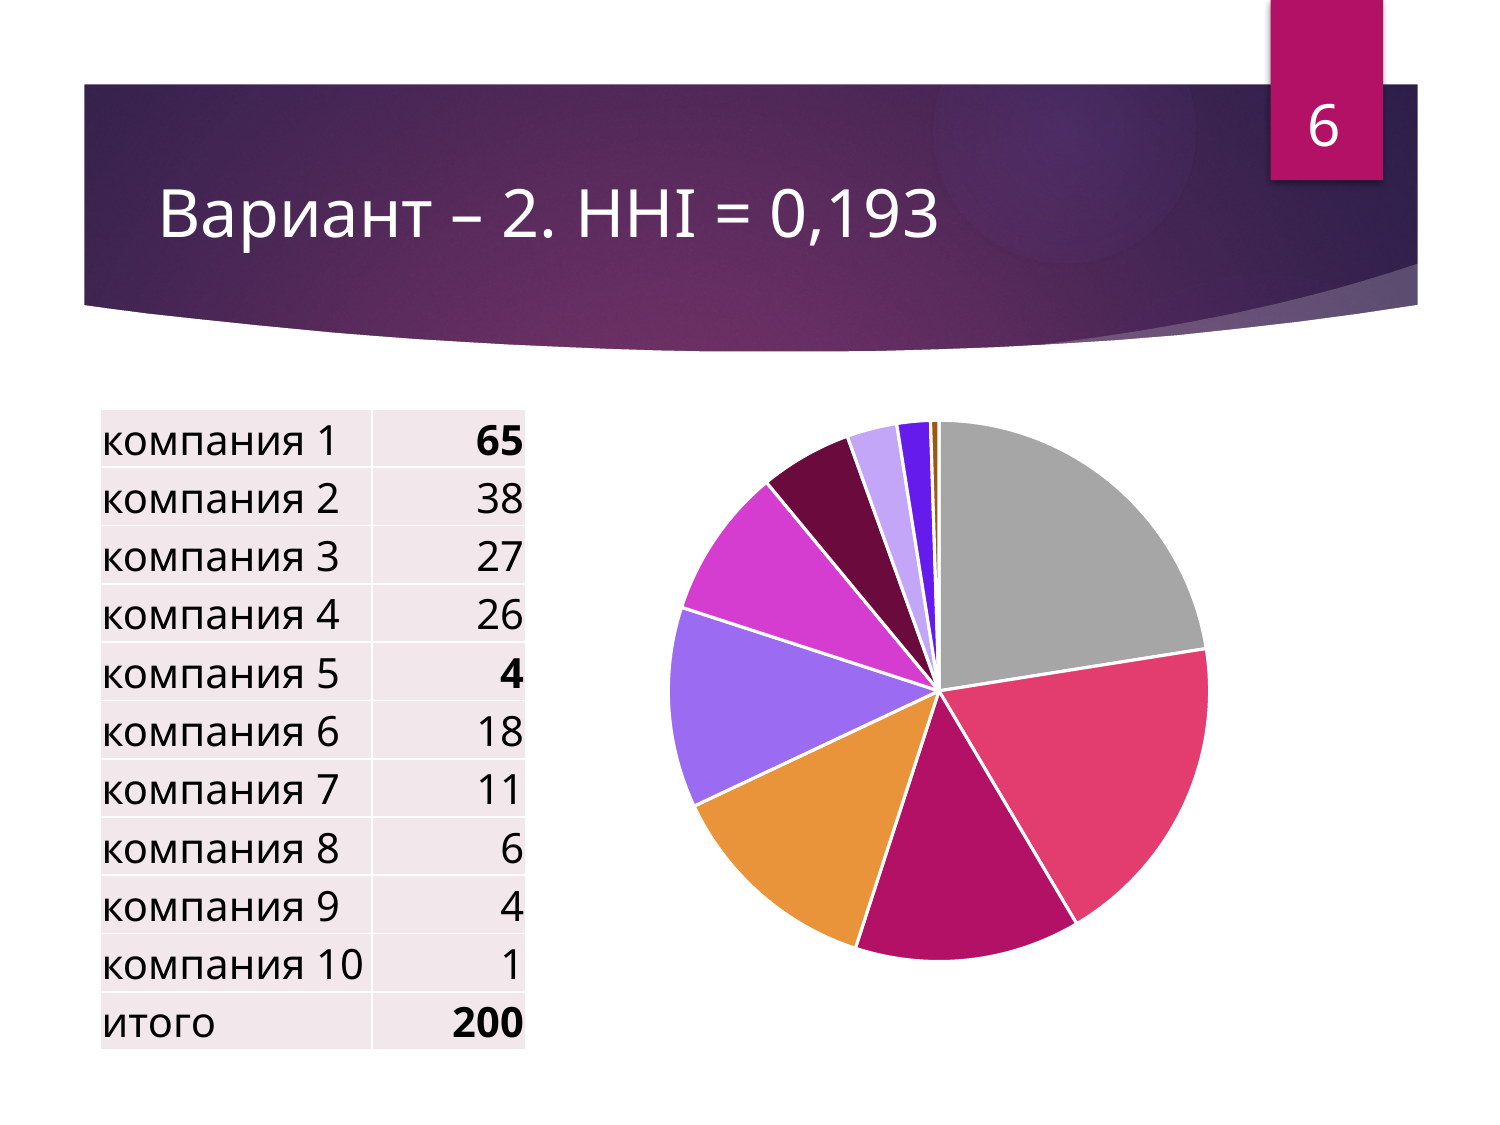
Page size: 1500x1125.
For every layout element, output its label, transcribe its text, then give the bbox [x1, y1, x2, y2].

title Вариант – 2. HHI = 0,193 [142, 152, 1183, 269]
table_cell 18 [373, 701, 525, 758]
table_cell компания 8 [101, 818, 371, 874]
table_cell компания 4 [101, 585, 371, 641]
table_cell 200 [373, 993, 525, 1049]
table_cell 1 [373, 934, 525, 991]
table_cell 27 [373, 526, 525, 583]
table_cell 4 [373, 876, 525, 933]
table_cell 38 [373, 468, 525, 525]
table_cell 4 [373, 643, 525, 700]
table_header 65 [373, 410, 525, 466]
table_cell компания 10 [101, 934, 371, 991]
table_cell 6 [373, 818, 525, 874]
table_cell итого [101, 993, 371, 1049]
table_cell 11 [373, 760, 525, 816]
table_cell компания 9 [101, 876, 371, 933]
table_cell компания 2 [101, 468, 371, 525]
table_header компания 1 [101, 410, 371, 466]
slide_number 6 [1259, 48, 1390, 175]
table_cell компания 5 [101, 643, 371, 700]
table_cell 26 [373, 585, 525, 641]
table_cell компания 7 [101, 760, 371, 816]
table_cell компания 3 [101, 526, 371, 583]
table_cell компания 6 [101, 701, 371, 758]
chart [596, 408, 1282, 974]
